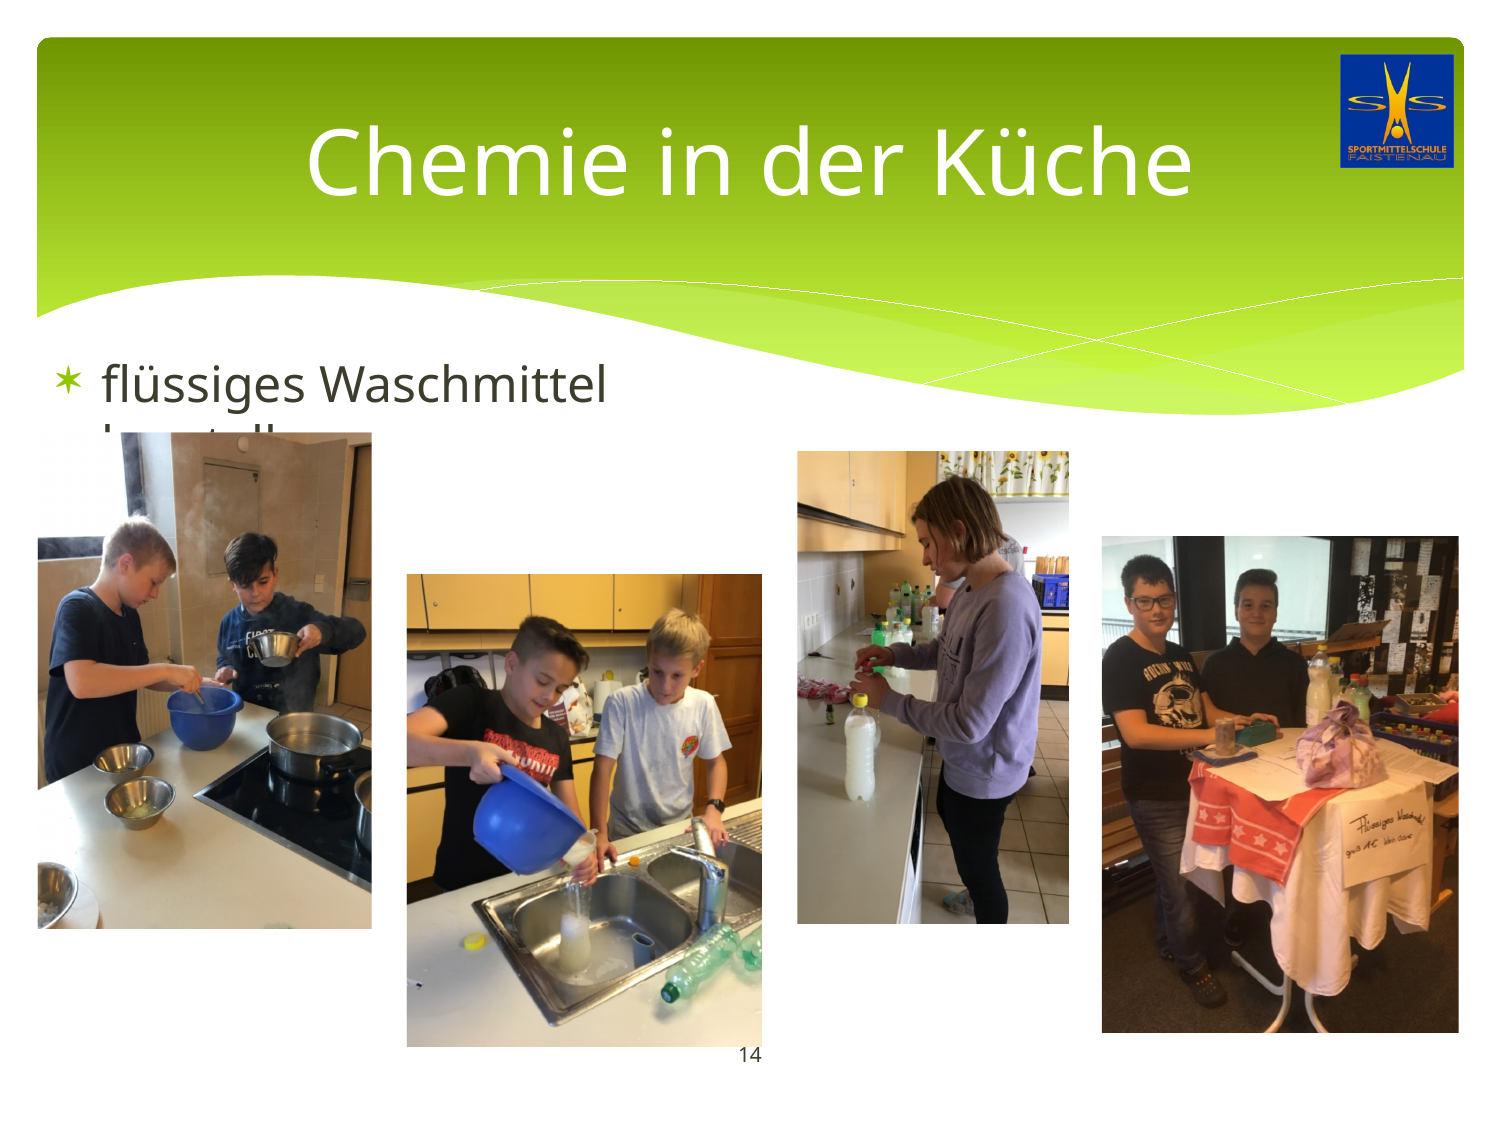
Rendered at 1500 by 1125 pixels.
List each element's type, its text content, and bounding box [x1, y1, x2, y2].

picture [1340, 54, 1454, 168]
title Chemie in der Küche [75, 55, 1425, 261]
list flüssiges Waschmittel herstellen [41, 344, 857, 574]
slide_number 14 [654, 1025, 846, 1086]
picture [0, 433, 1500, 1046]
